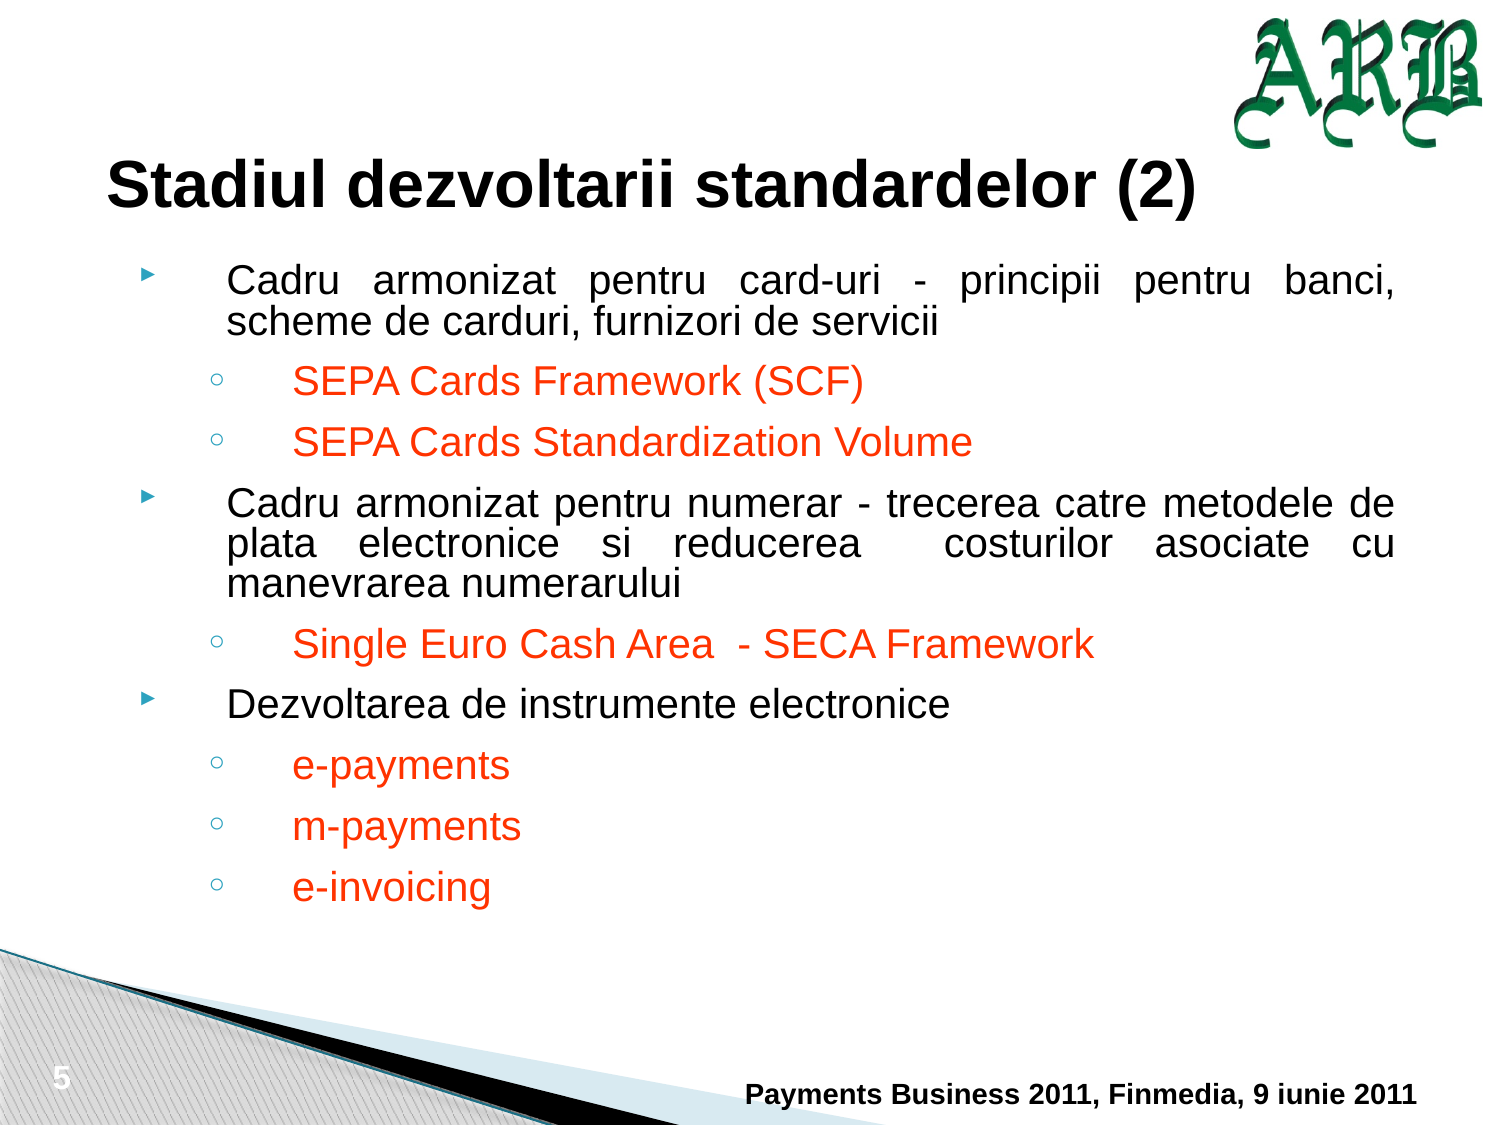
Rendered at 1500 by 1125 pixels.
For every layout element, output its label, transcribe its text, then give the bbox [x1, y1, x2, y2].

text_box 5 [13, 1023, 111, 1105]
picture [92, 977, 123, 987]
text_box Payments Business 2011, Finmedia, 9 iunie 2011 [690, 1057, 1473, 1118]
picture [1234, 18, 1483, 148]
text_box Stadiul dezvoltarii standardelor (2) [0, 148, 1500, 228]
picture [387, 1071, 559, 1125]
list Cadru armonizat pentru card-uri - principii pentru banci, scheme de carduri, furnizori de servicii SEPA Cards Framework (SCF) SEPA Cards Standardization Volume Cadru armonizat pentru numerar - trecerea catre metodele de plata electronice si reducerea costurilor asociate cu manevrarea numerarului Single Euro Cash Area - SECA Framework Dezvoltarea de instrumente electronice e-payments m-payments e-invoicing [123, 255, 1412, 1071]
